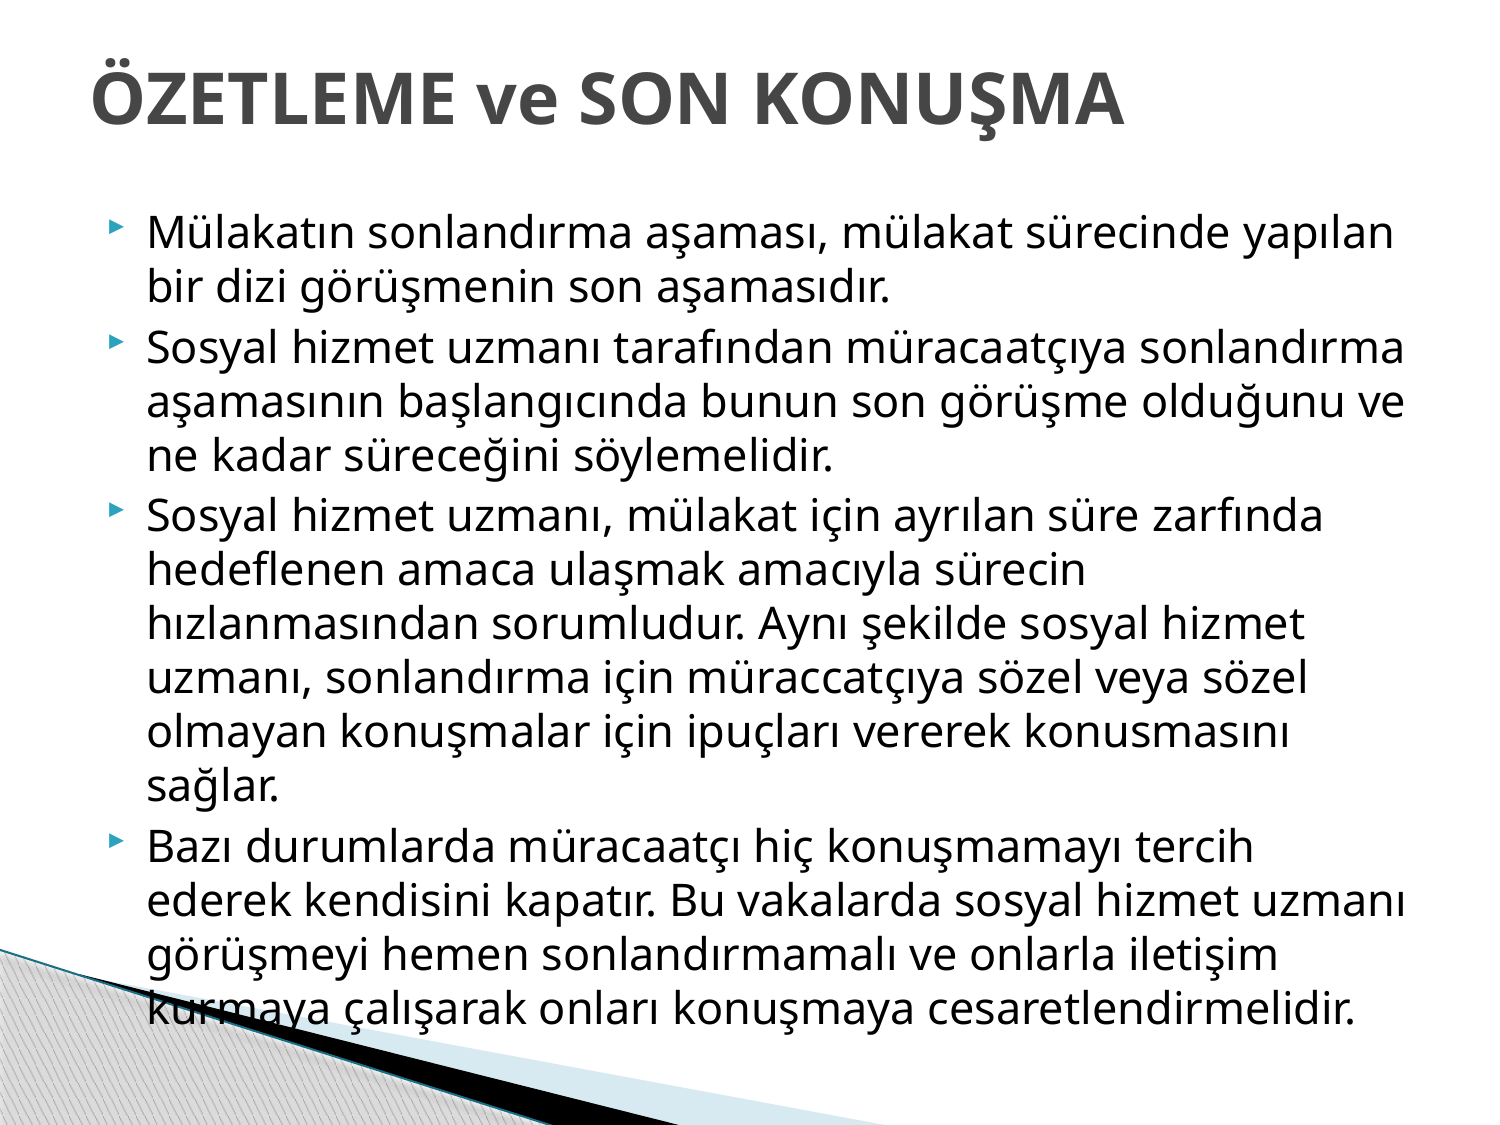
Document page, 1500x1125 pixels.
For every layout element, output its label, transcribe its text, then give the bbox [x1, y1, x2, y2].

list Mülakatın sonlandırma aşaması, mülakat sürecinde yapılan bir dizi görüşmenin son aşamasıdır. Sosyal hizmet uzmanı tarafından müracaatçıya sonlandırma aşamasının başlangıcında bunun son görüşme olduğunu ve ne kadar süreceğini söylemelidir. Sosyal hizmet uzmanı, mülakat için ayrılan süre zarfında hedeflenen amaca ulaşmak amacıyla sürecin hızlanmasından sorumludur. Aynı şekilde sosyal hizmet uzmanı, sonlandırma için müraccatçıya sözel veya sözel olmayan konuşmalar için ipuçları vererek konusmasını sağlar. Bazı durumlarda müracaatçı hiç konuşmamayı tercih ederek kendisini kapatır. Bu vakalarda sosyal hizmet uzmanı görüşmeyi hemen sonlandırmamalı ve onlarla iletişim kurmaya çalışarak onları konuşmaya cesaretlendirmelidir. [75, 233, 1425, 1071]
title ÖZETLEME ve SON KONUŞMA [75, 45, 1425, 233]
